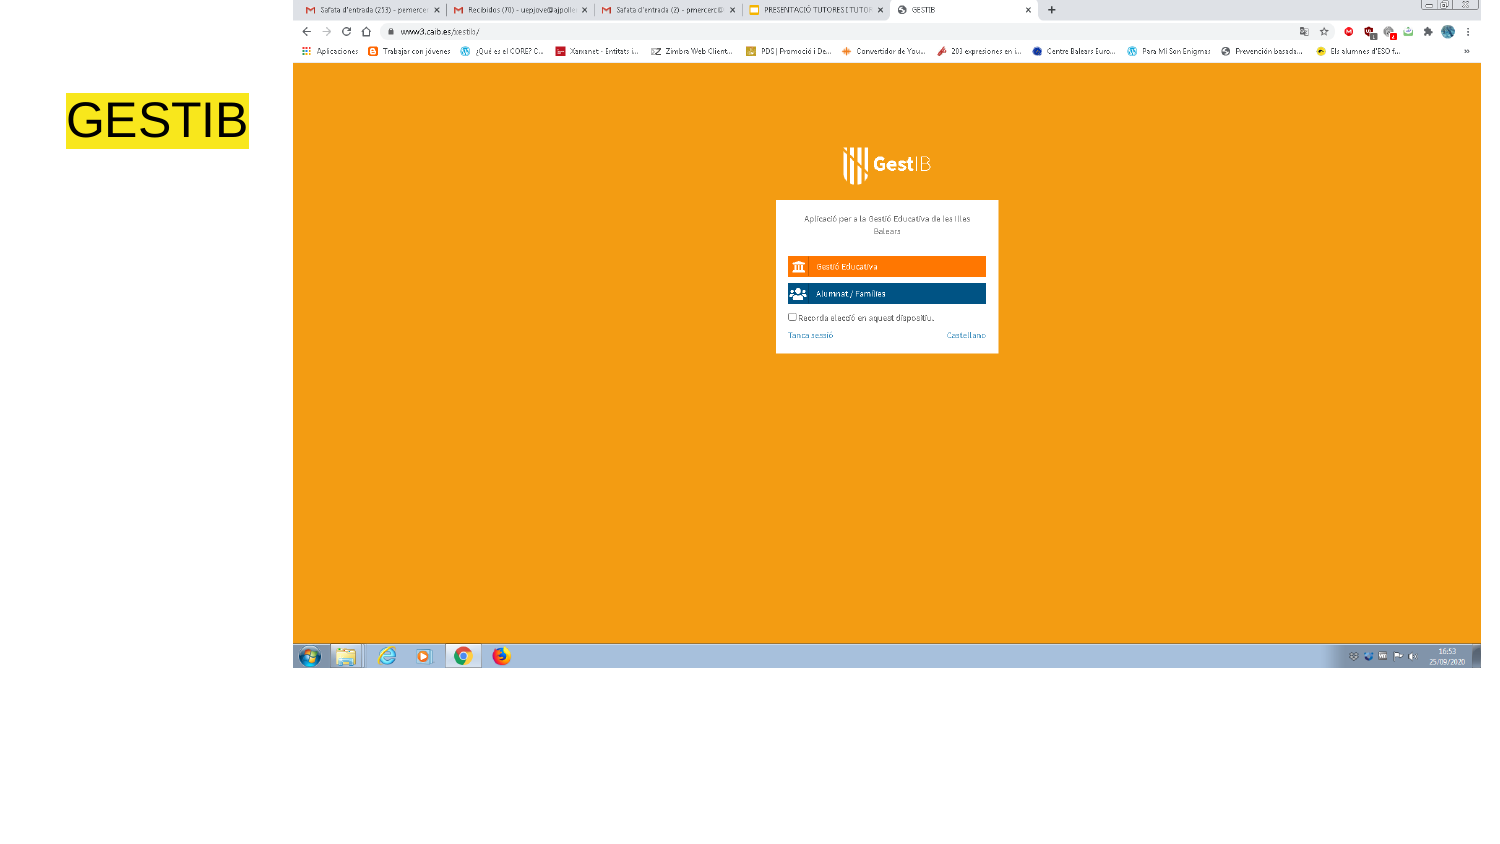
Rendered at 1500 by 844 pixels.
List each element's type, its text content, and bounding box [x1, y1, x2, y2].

title GESTIB [51, 72, 287, 167]
picture [292, 0, 1481, 669]
